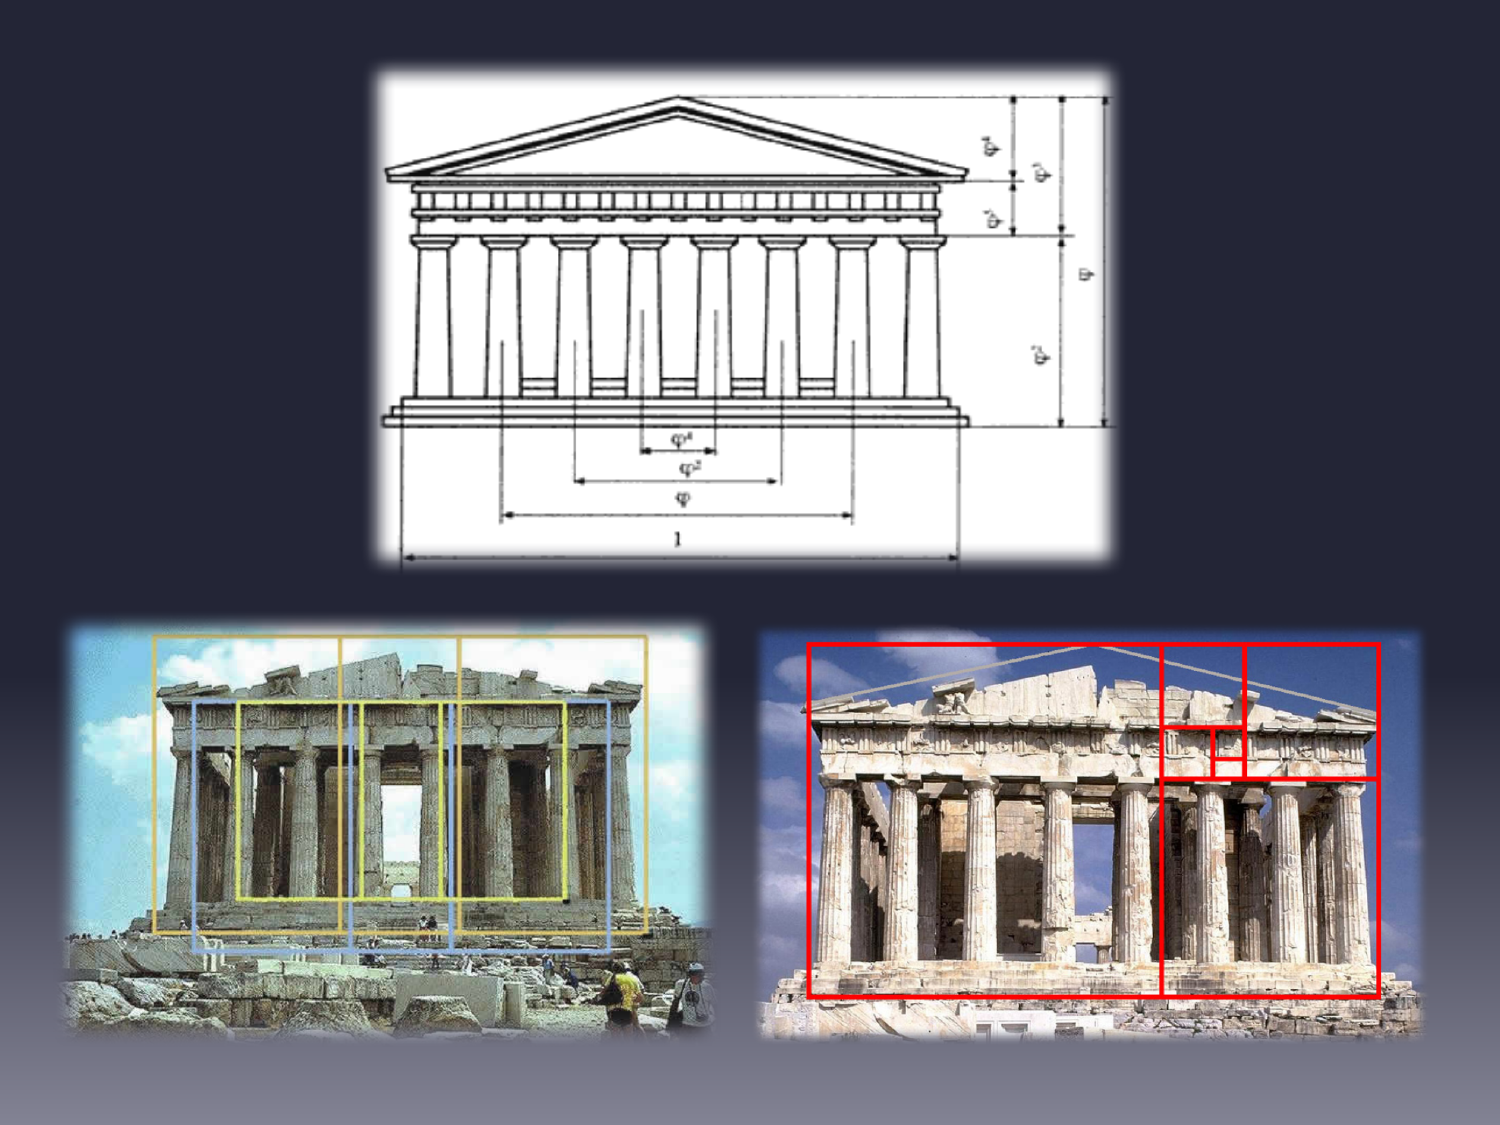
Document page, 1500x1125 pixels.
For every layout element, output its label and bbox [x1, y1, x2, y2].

picture [749, 621, 1430, 1045]
picture [359, 54, 1129, 578]
picture [52, 609, 721, 1048]
